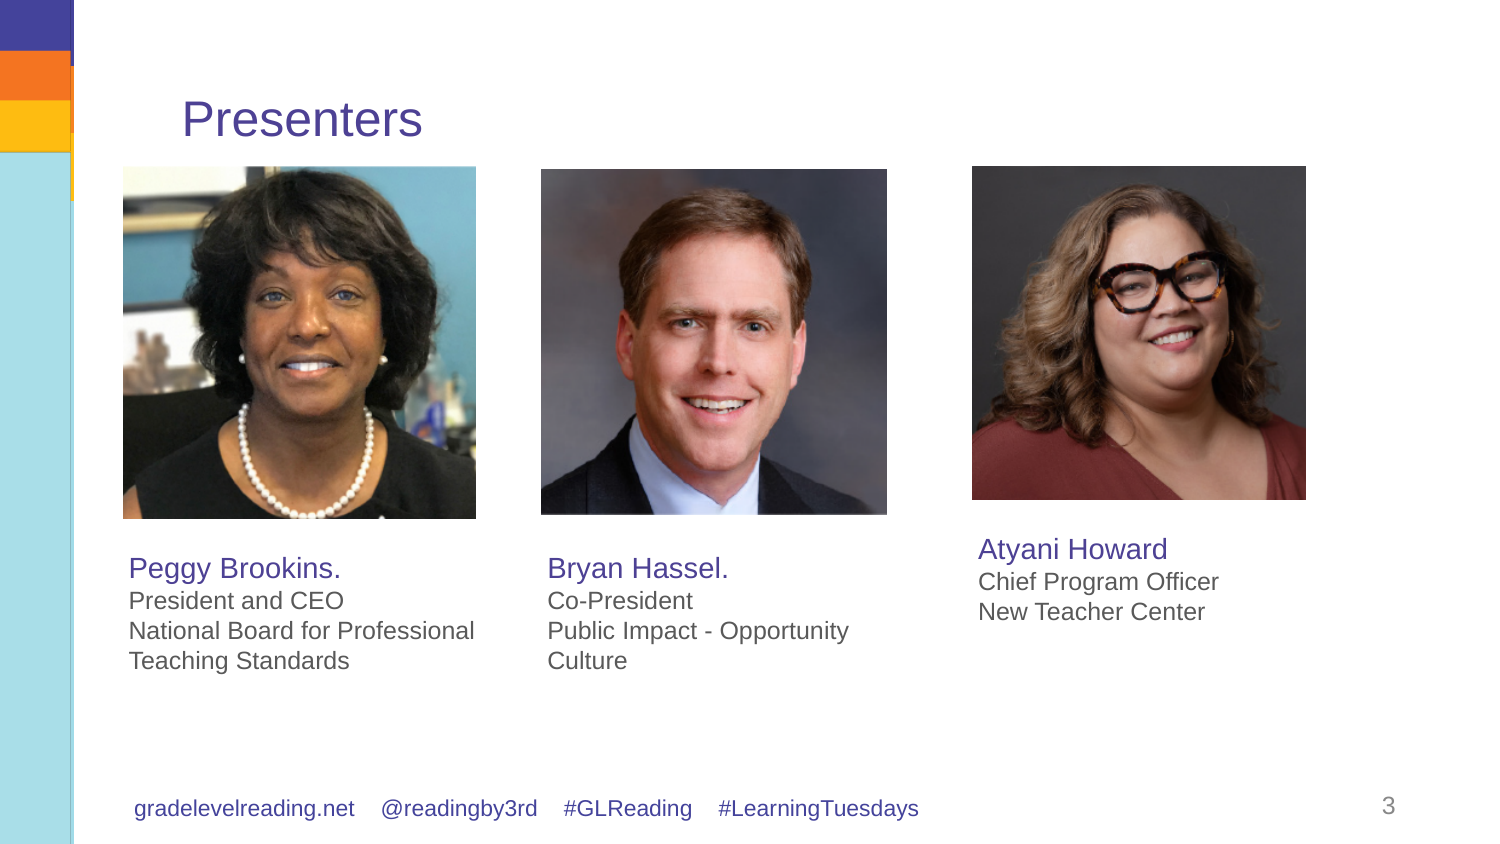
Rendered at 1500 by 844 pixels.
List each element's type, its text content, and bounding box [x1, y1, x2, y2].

text_box gradelevelreading.net @readingby3rd #GLReading #LearningTuesdays [122, 787, 1202, 844]
picture [0, 0, 1500, 844]
text_box Peggy Brookins. President and CEO National Board for Professional Teaching Standards [123, 543, 517, 680]
text_box Presenters [166, 58, 1500, 142]
slide_number ‹#› [1374, 787, 1397, 822]
text_box Atyani Howard Chief Program Officer New Teacher Center [972, 524, 1367, 631]
text_box Bryan Hassel. Co-President Public Impact - Opportunity Culture [541, 543, 927, 710]
